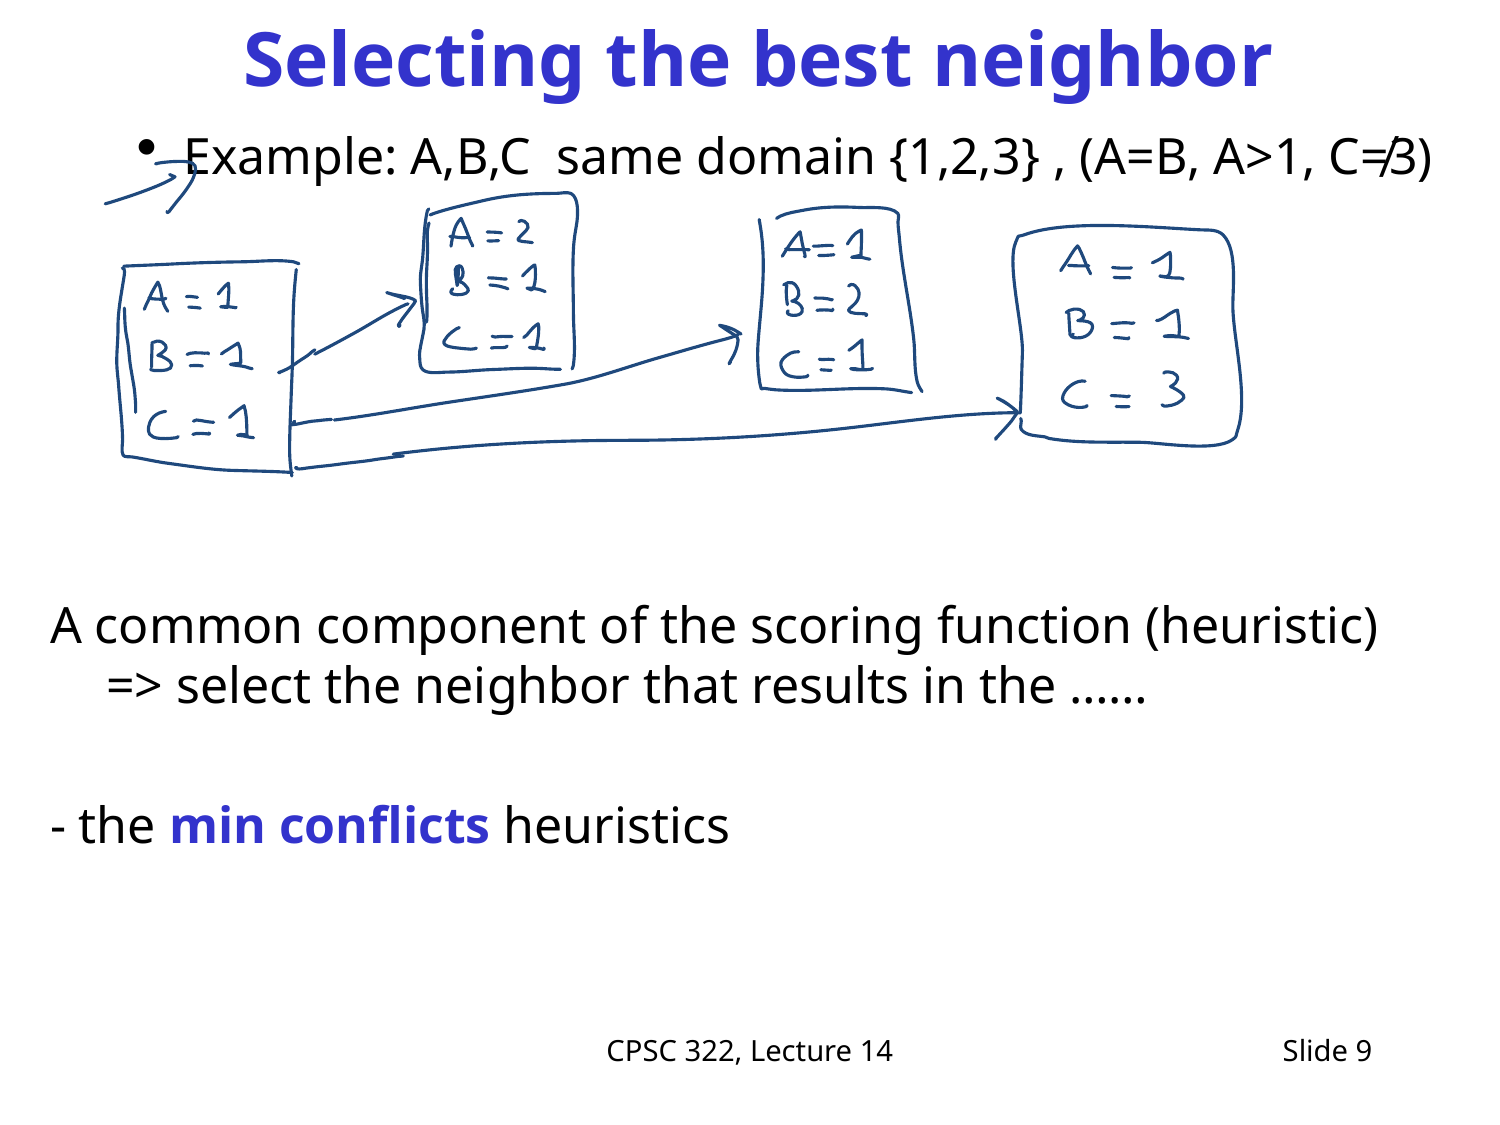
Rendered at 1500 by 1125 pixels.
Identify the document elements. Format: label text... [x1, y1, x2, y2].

text_box Example: A,B,C same domain {1,2,3} , (A=B, A>1, C≠3) [46, 117, 1454, 200]
footer CPSC 322, Lecture 14 [512, 1024, 988, 1101]
title Selecting the best neighbor [58, 0, 1459, 113]
text_box A common component of the scoring function (heuristic) => select the neighbor that results in the …… - the min conflicts heuristics [35, 585, 1454, 821]
slide_number Slide 9 [1074, 1024, 1388, 1101]
